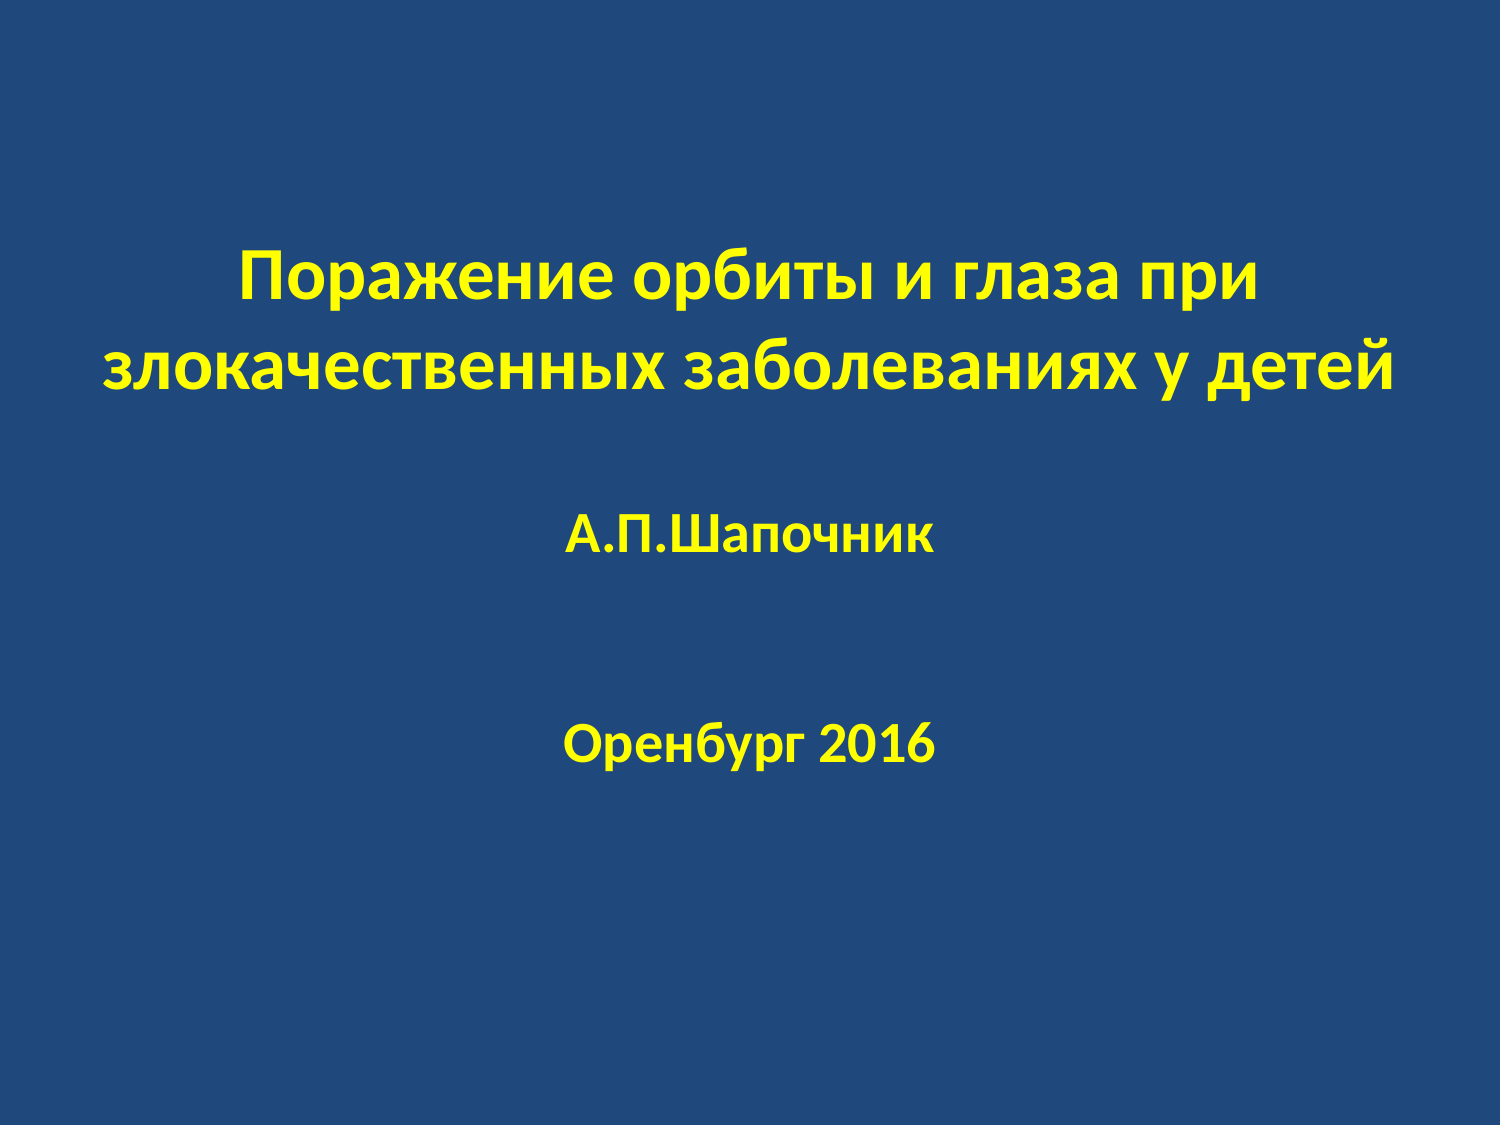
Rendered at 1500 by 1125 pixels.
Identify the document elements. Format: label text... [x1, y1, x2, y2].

title Поражение орбиты и глаза при злокачественных заболеваниях у детей А.П.Шапочник Оренбург 2016 [75, 45, 1425, 1024]
